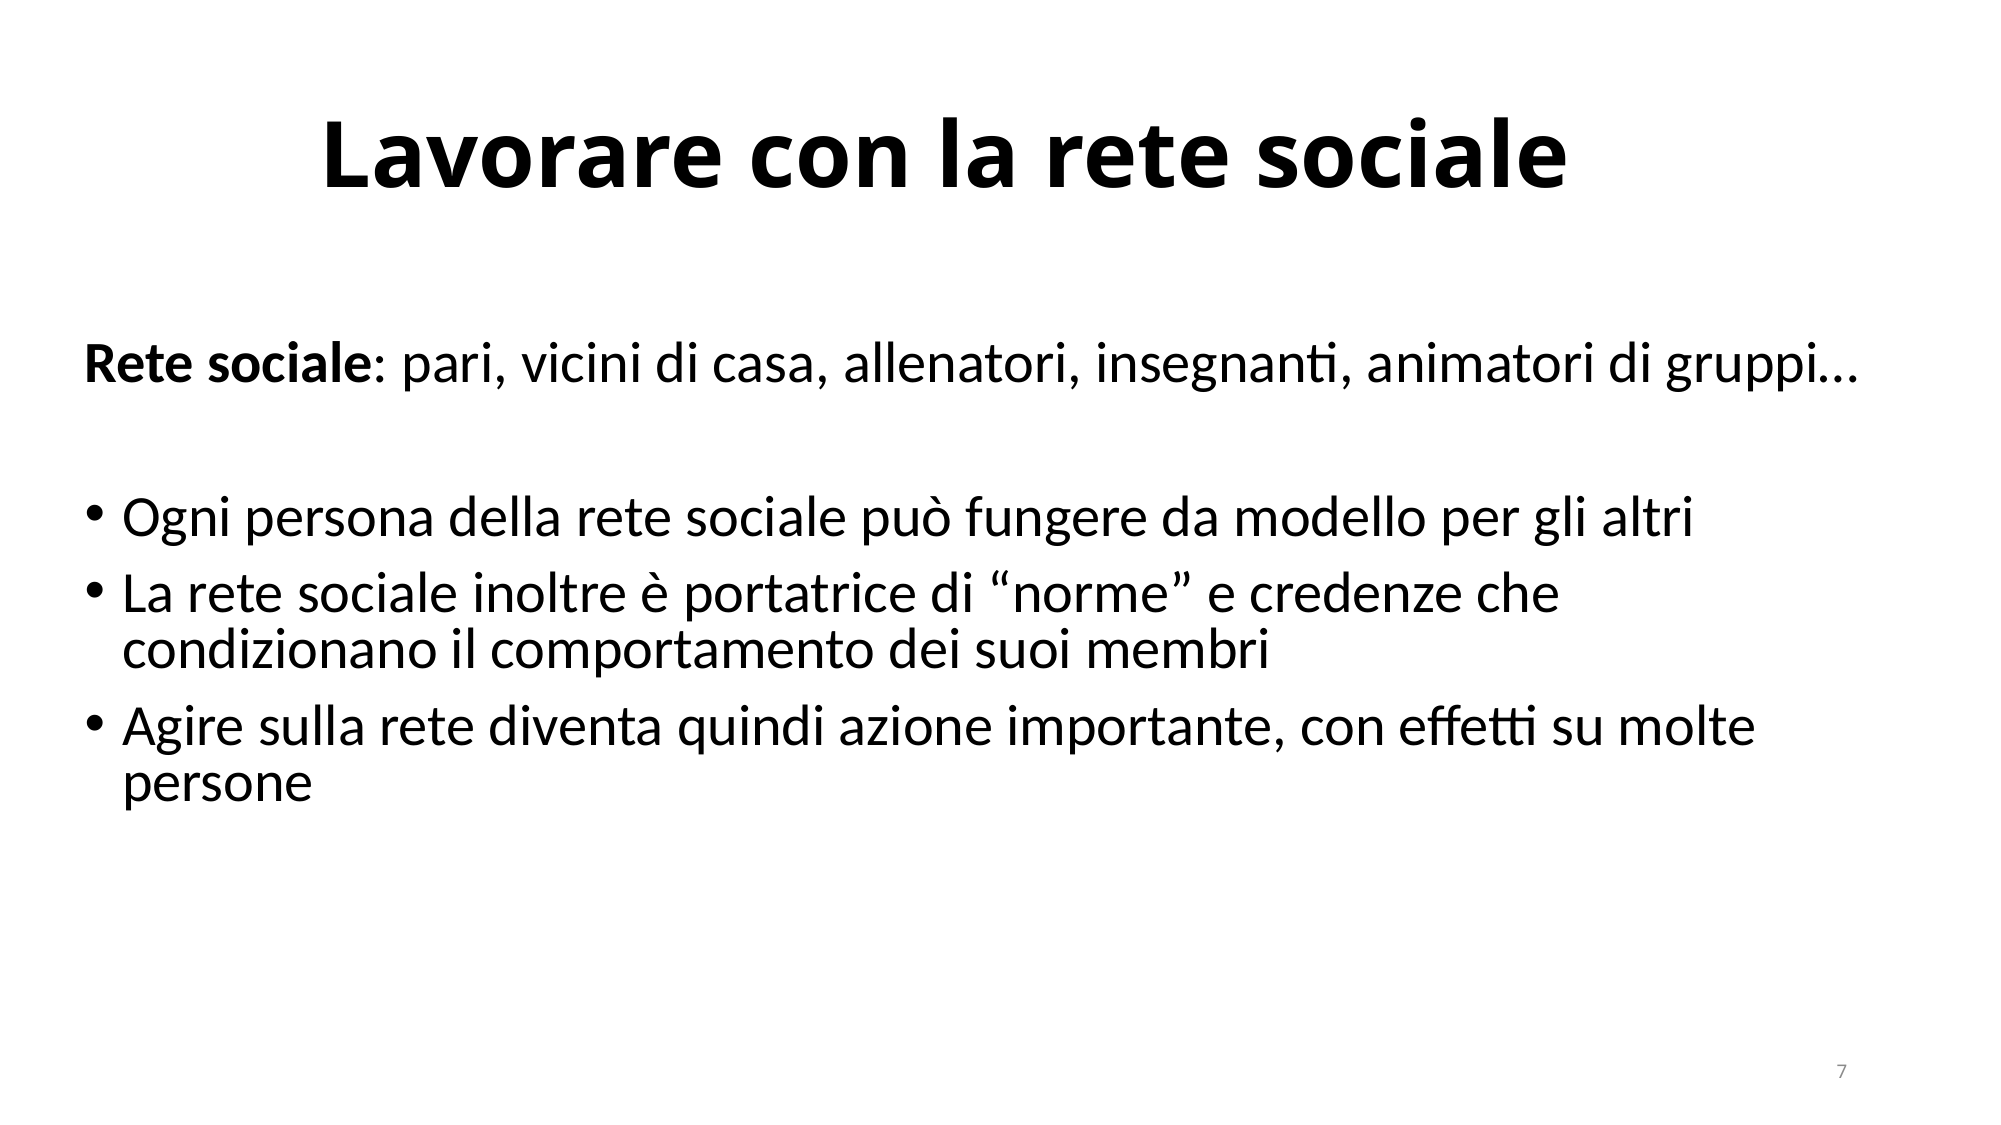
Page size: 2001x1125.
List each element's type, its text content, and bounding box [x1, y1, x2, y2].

slide_number 7 [1412, 1042, 1863, 1103]
title Lavorare con la rete sociale [109, 100, 1782, 196]
list Rete sociale: pari, vicini di casa, allenatori, insegnanti, animatori di gruppi… Ogni persona della rete sociale può fungere da modello per gli altri La rete sociale inoltre è portatrice di “norme” e credenze che condizionano il comportamento dei suoi membri Agire sulla rete diventa quindi azione importante, con effetti su molte persone [69, 330, 1894, 1073]
